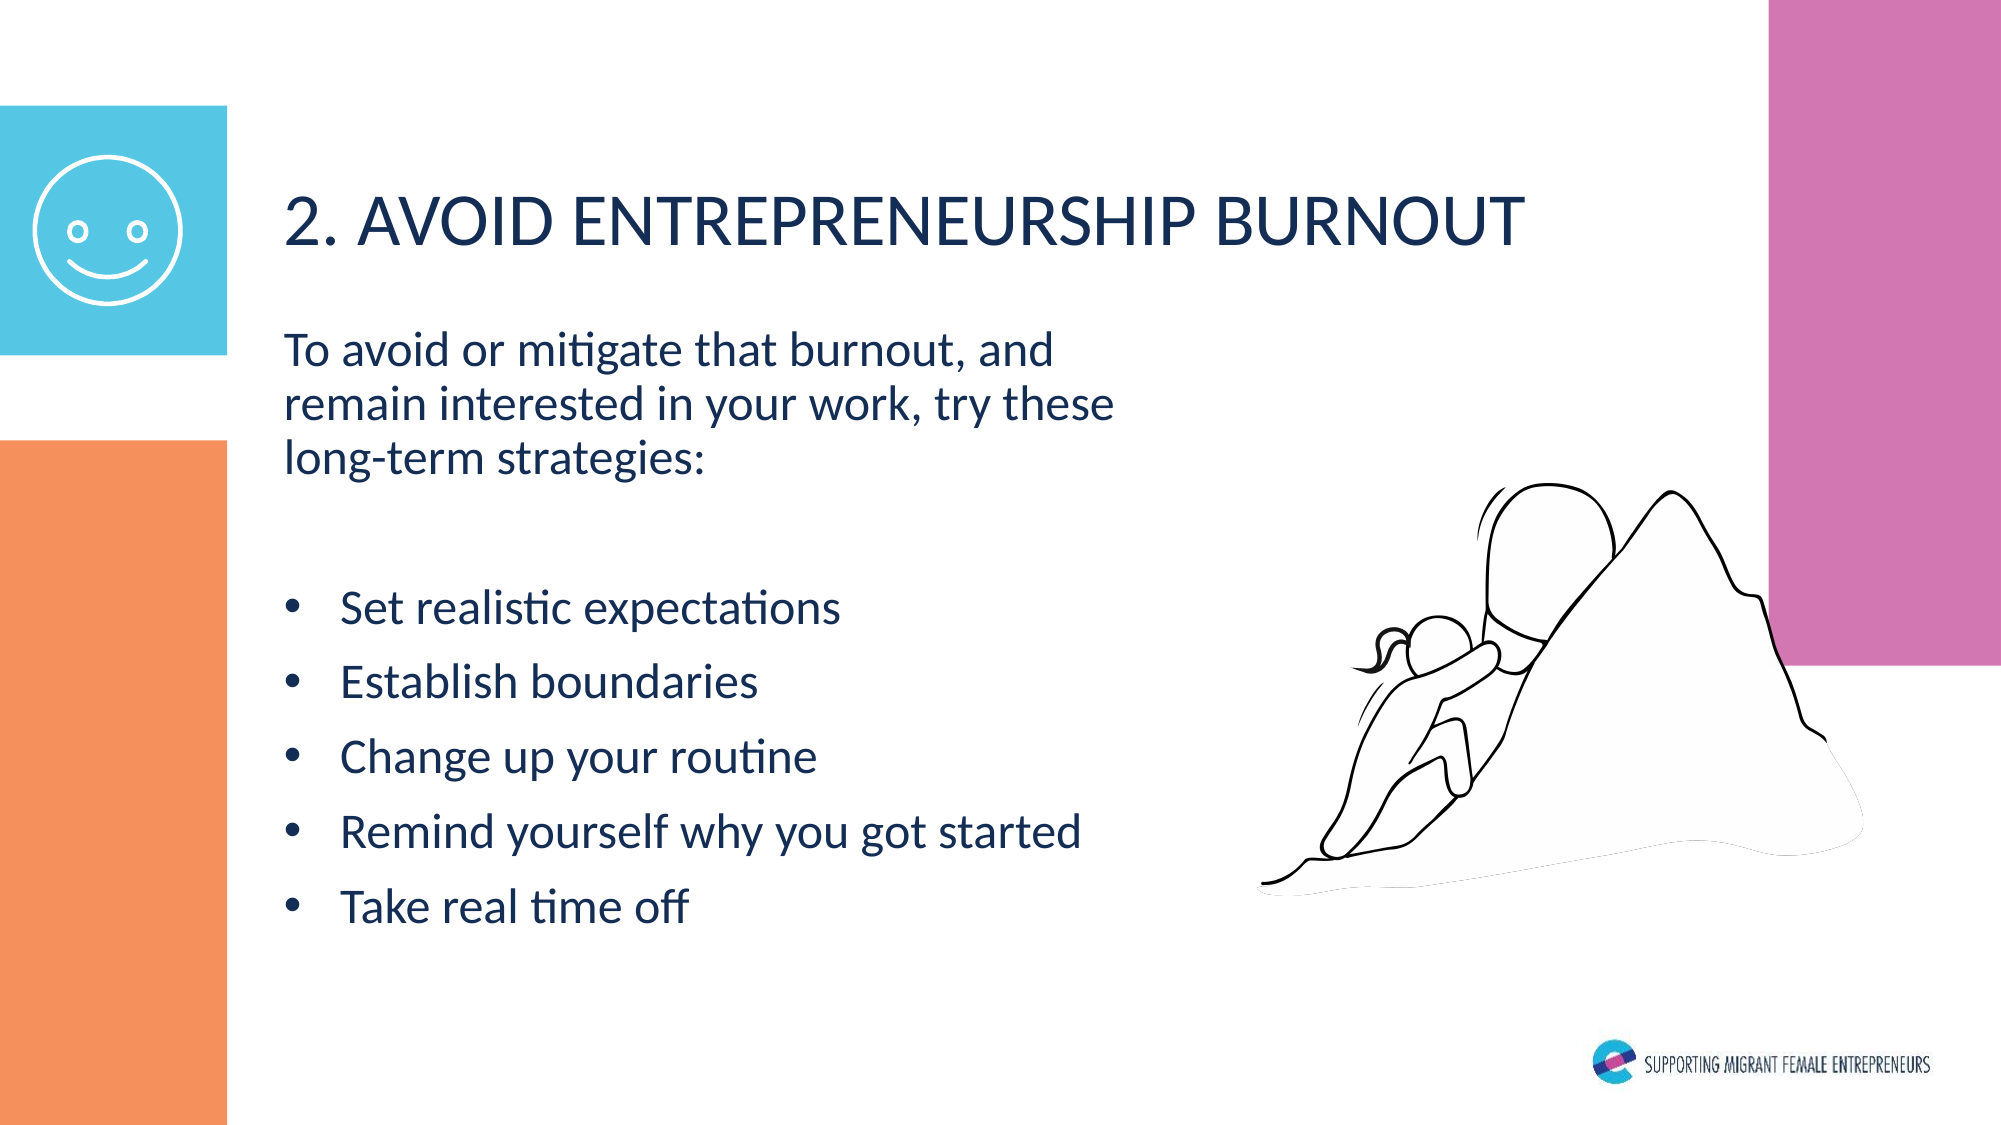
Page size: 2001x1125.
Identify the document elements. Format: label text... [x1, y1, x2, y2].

list To avoid or mitigate that burnout, and remain interested in your work, try these long-term strategies: Set realistic expectations Establish boundaries Change up your routine Remind yourself why you got started Take real time off [268, 315, 1172, 956]
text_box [34, 157, 181, 304]
list 2. AVOID ENTREPRENEURSHIP BURNOUT [268, 173, 1549, 288]
picture [1583, 1012, 1636, 1092]
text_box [1233, 441, 1897, 930]
picture [1644, 1051, 1954, 1076]
